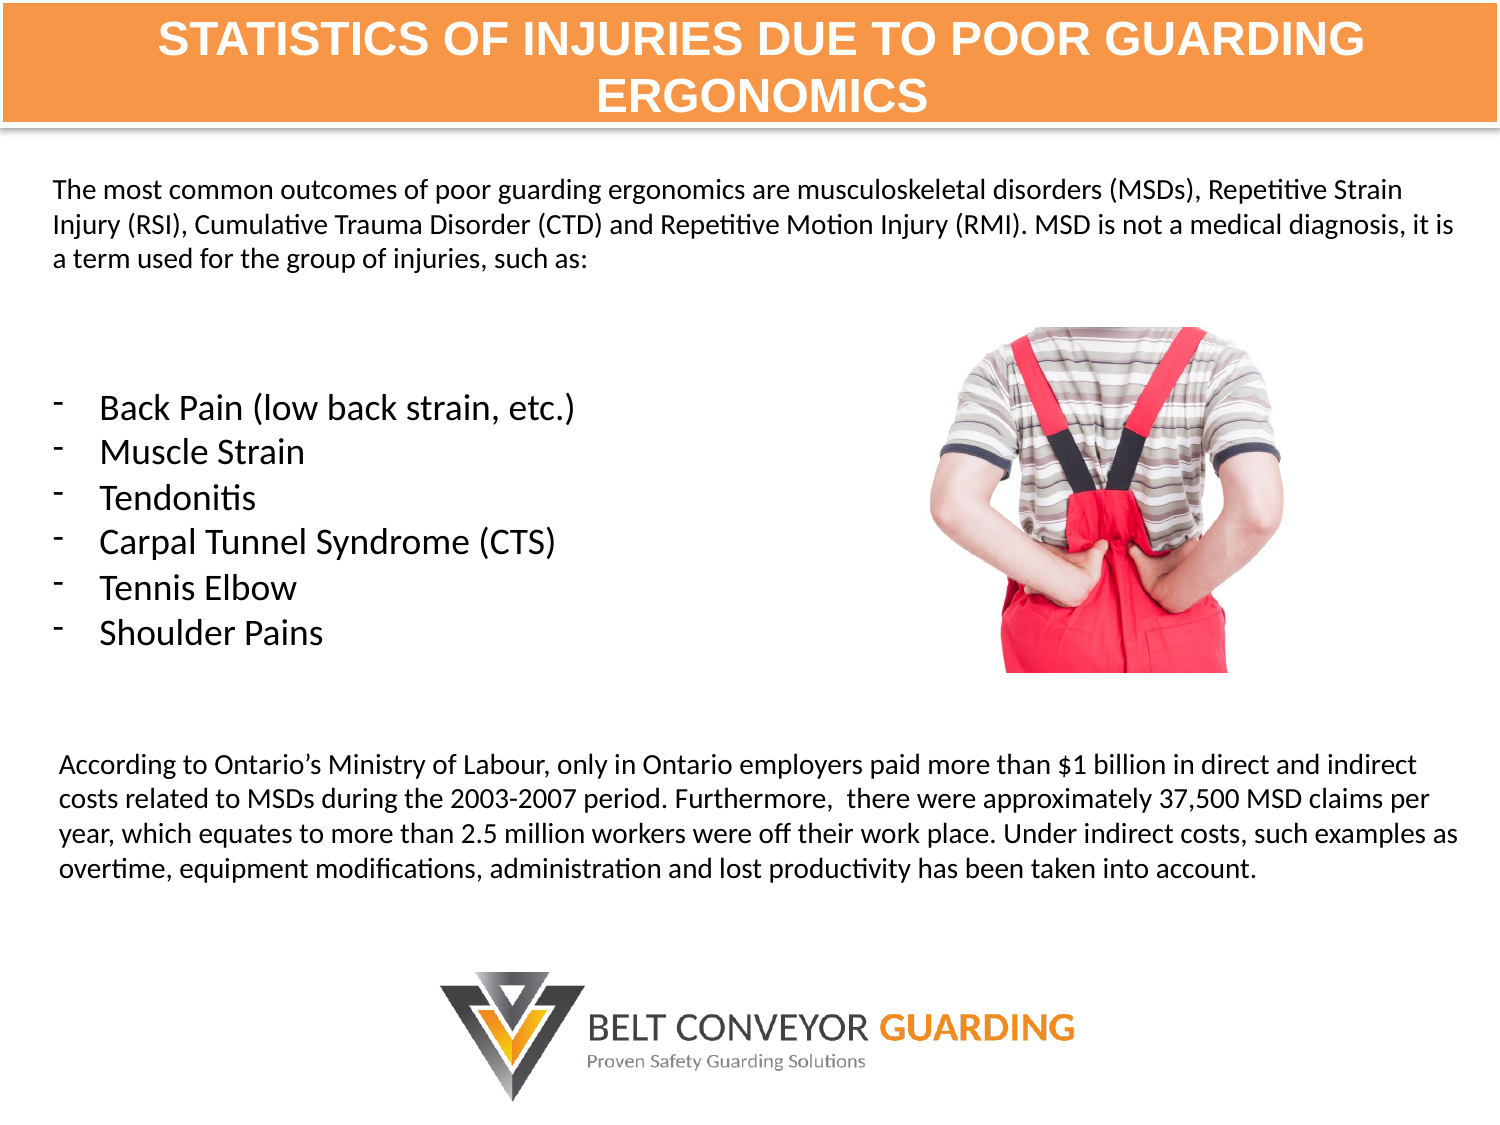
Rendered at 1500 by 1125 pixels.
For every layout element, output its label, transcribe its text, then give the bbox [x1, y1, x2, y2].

text_box [0, 0, 12, 125]
text_box According to Ontario’s Ministry of Labour, only in Ontario employers paid more than $1 billion in direct and indirect costs related to MSDs during the 2003-2007 period. Furthermore, there were approximately 37,500 MSD claims per year, which equates to more than 2.5 million workers were off their work place. Under indirect costs, such examples as overtime, equipment modifications, administration and lost productivity has been taken into account. [43, 737, 1482, 893]
text_box The most common outcomes of poor guarding ergonomics are musculoskeletal disorders (MSDs), Repetitive Strain Injury (RSI), Cumulative Trauma Disorder (CTD) and Repetitive Motion Injury (RMI). MSD is not a medical diagnosis, it is a term used for the group of injuries, such as: [37, 162, 1475, 283]
text_box Back Pain (low back strain, etc.) Muscle Strain Tendonitis Carpal Tunnel Syndrome (CTS) Tennis Elbow Shoulder Pains [37, 374, 675, 700]
picture [849, 326, 1388, 674]
text_box STATISTICS OF INJURIES DUE TO POOR GUARDING ERGONOMICS [12, 0, 1500, 130]
picture [343, 893, 1172, 1125]
